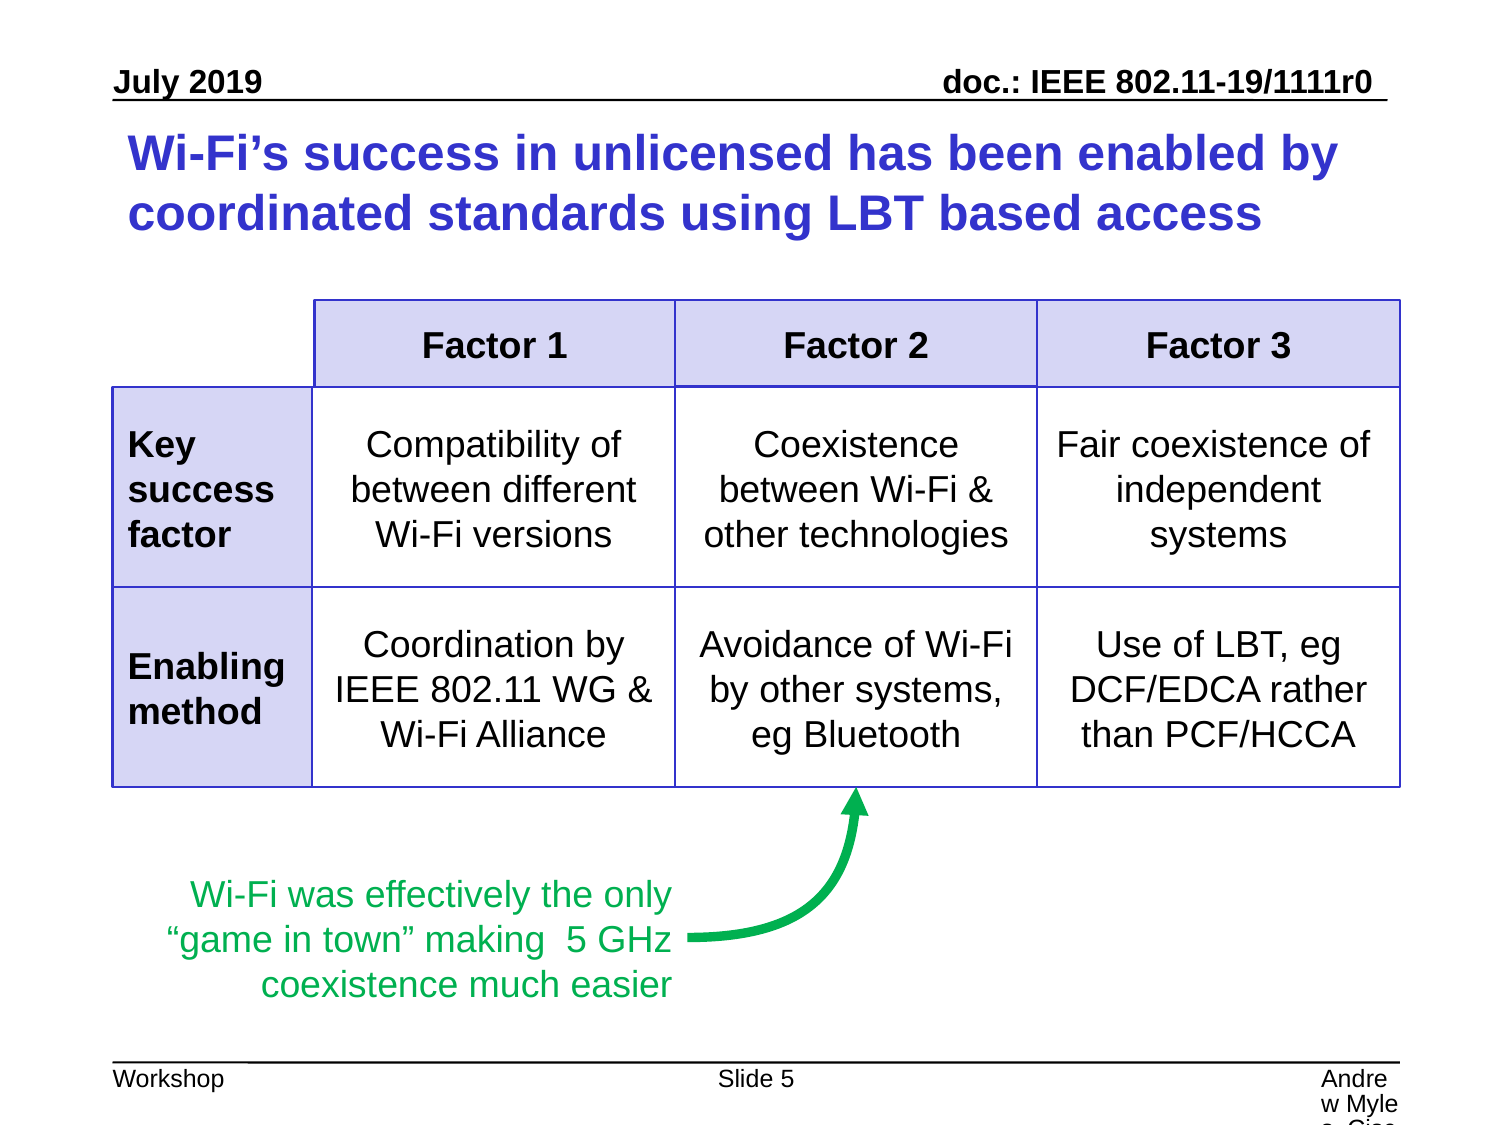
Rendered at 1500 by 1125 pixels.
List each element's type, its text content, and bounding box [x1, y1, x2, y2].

text_box Compatibility of between different Wi-Fi versions [312, 386, 674, 586]
slide_number Slide 5 [709, 1061, 803, 1093]
text_box Avoidance of Wi-Fi by other systems, eg Bluetooth [674, 586, 1037, 787]
text_box Enabling method [112, 586, 312, 787]
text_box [687, 786, 857, 938]
text_box Wi-Fi was effectively the only “game in town” making 5 GHz coexistence much easier [112, 837, 688, 1038]
text_box Use of LBT, eg DCF/EDCA rather than PCF/HCCA [1037, 586, 1400, 787]
text_box Factor 1 [314, 300, 675, 386]
title Wi-Fi’s success in unlicensed has been enabled by coordinated standards using LBT based access [112, 112, 1388, 288]
text_box Fair coexistence of independent systems [1037, 387, 1400, 586]
text_box Factor 3 [1037, 299, 1400, 387]
footer Andrew Myles, Cisco [1320, 1061, 1402, 1093]
text_box Coexistence between Wi-Fi & other technologies [674, 386, 1037, 586]
text_box Coordination by IEEE 802.11 WG & Wi-Fi Alliance [312, 586, 674, 787]
text_box Key success factor [112, 386, 312, 586]
text_box Factor 2 [675, 300, 1037, 387]
